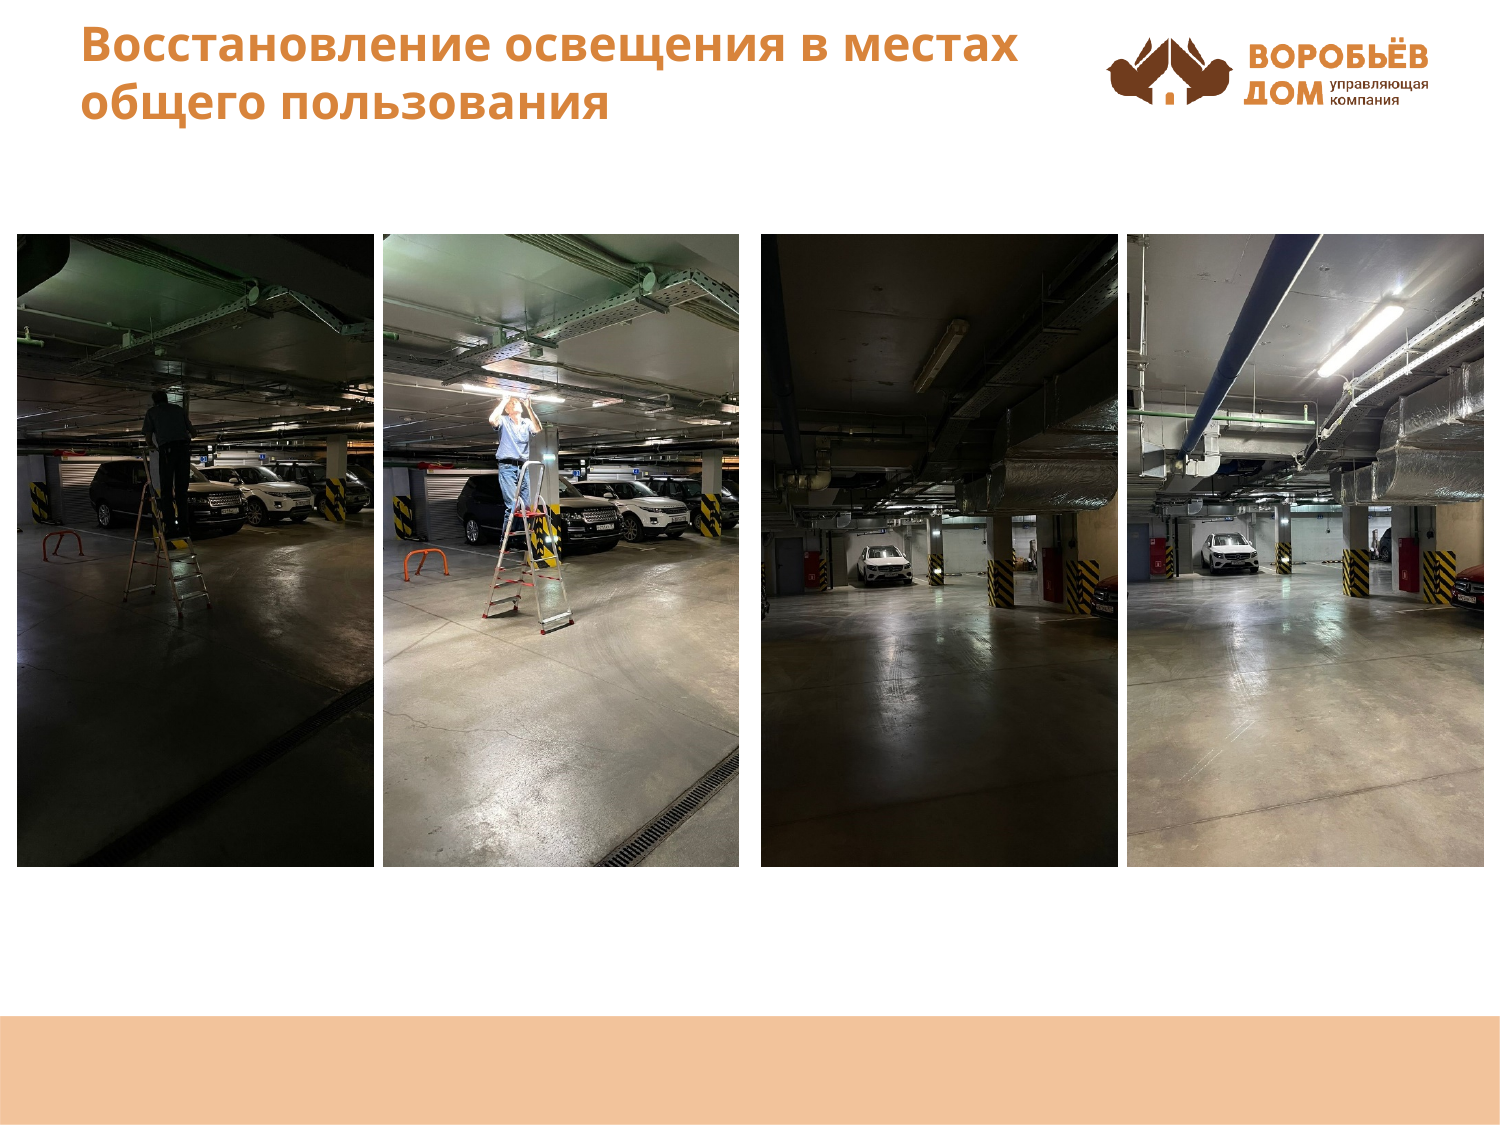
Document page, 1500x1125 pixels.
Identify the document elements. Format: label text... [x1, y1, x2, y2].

picture [761, 234, 1118, 867]
picture [383, 234, 739, 867]
picture [1127, 234, 1484, 867]
picture [17, 234, 374, 867]
picture [1105, 37, 1428, 106]
picture [0, 1016, 1500, 1125]
text_box Восстановление освещения в местах общего пользования [64, 50, 1099, 93]
